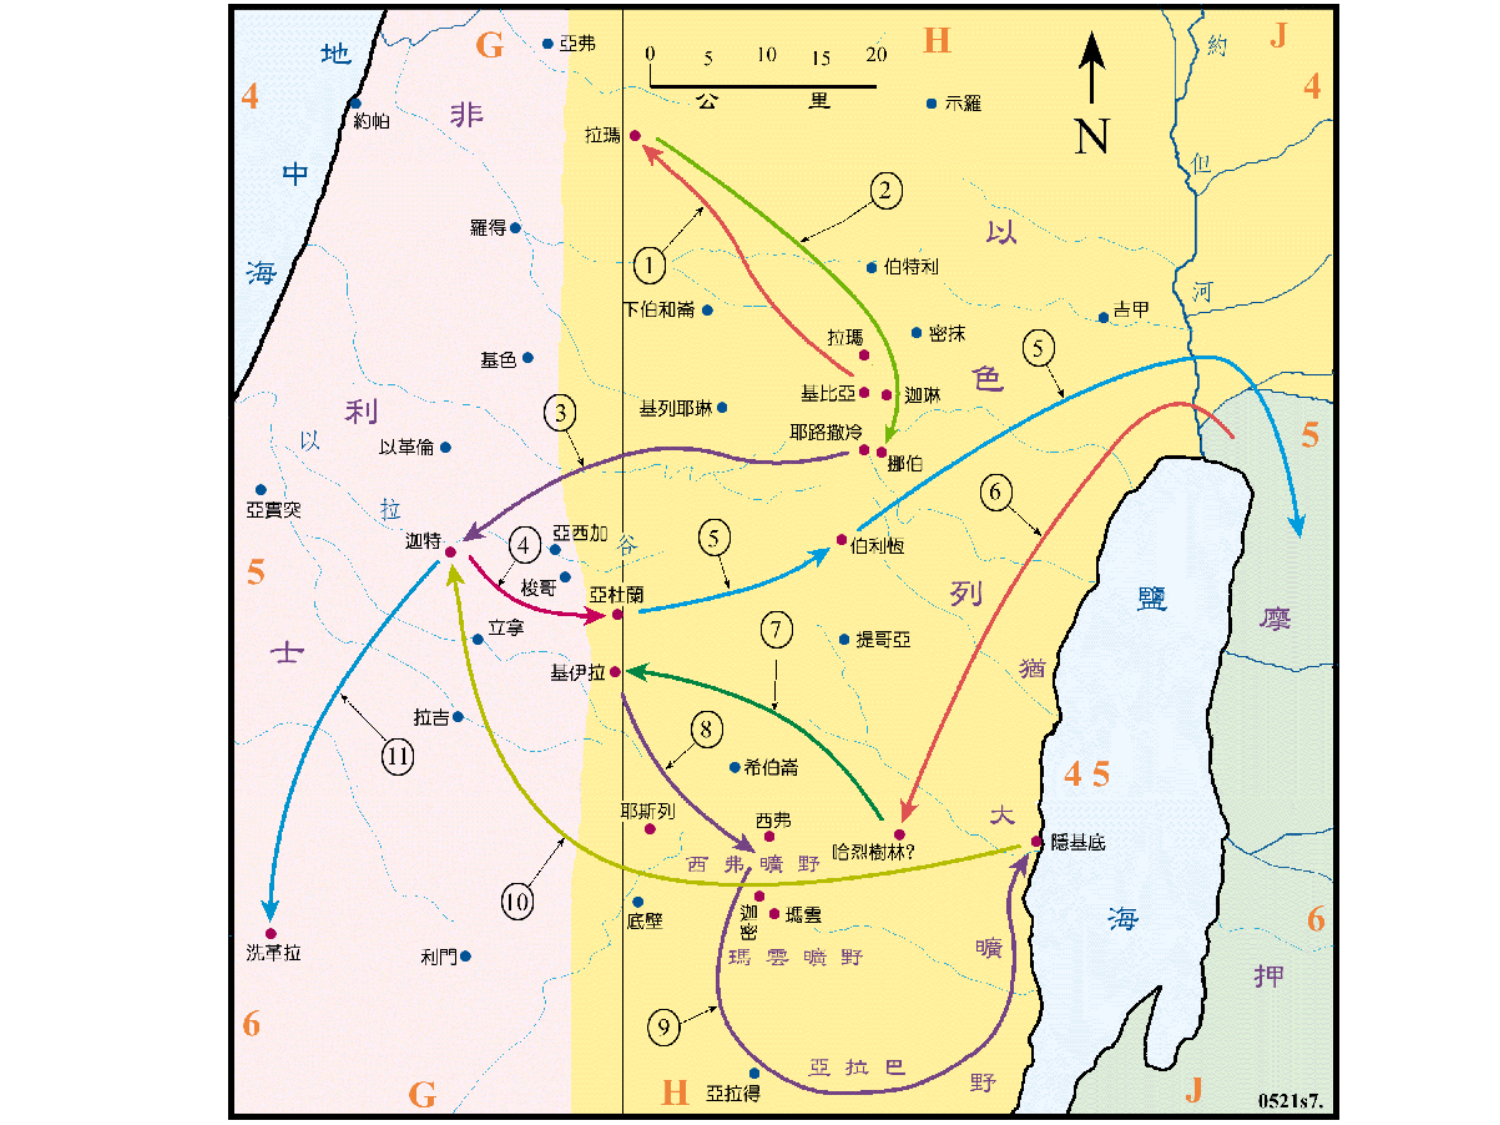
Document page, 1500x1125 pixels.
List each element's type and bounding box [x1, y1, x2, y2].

picture [222, 0, 1342, 1125]
